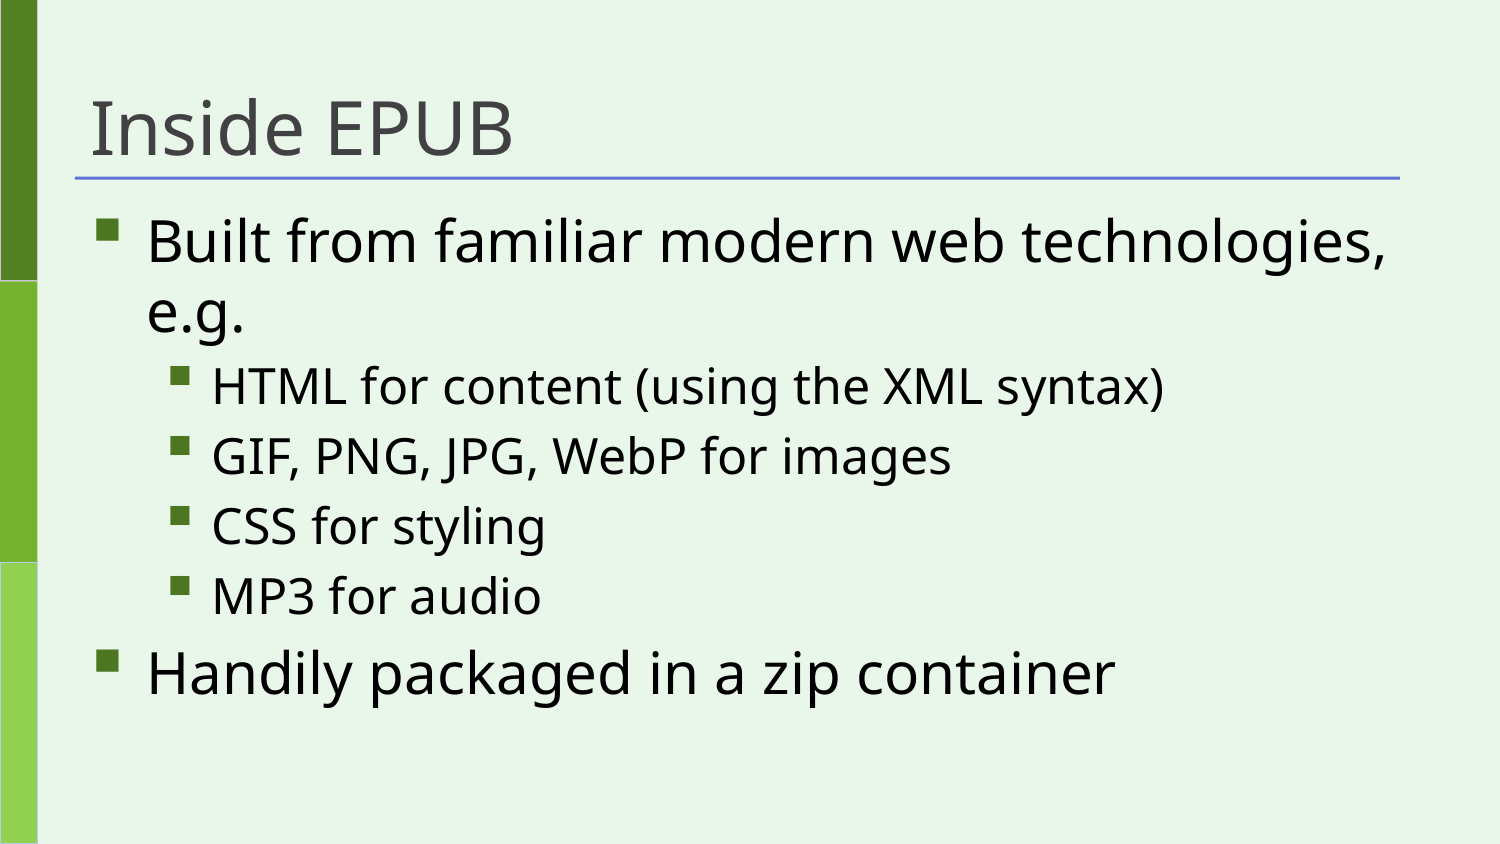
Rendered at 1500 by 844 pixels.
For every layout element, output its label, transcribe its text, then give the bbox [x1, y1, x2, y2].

title Inside EPUB [75, 34, 1425, 179]
list Built from familiar modern web technologies, e.g. HTML for content (using the XML syntax) GIF, PNG, JPG, WebP for images CSS for styling MP3 for audio Handily packaged in a zip container [75, 196, 1425, 755]
